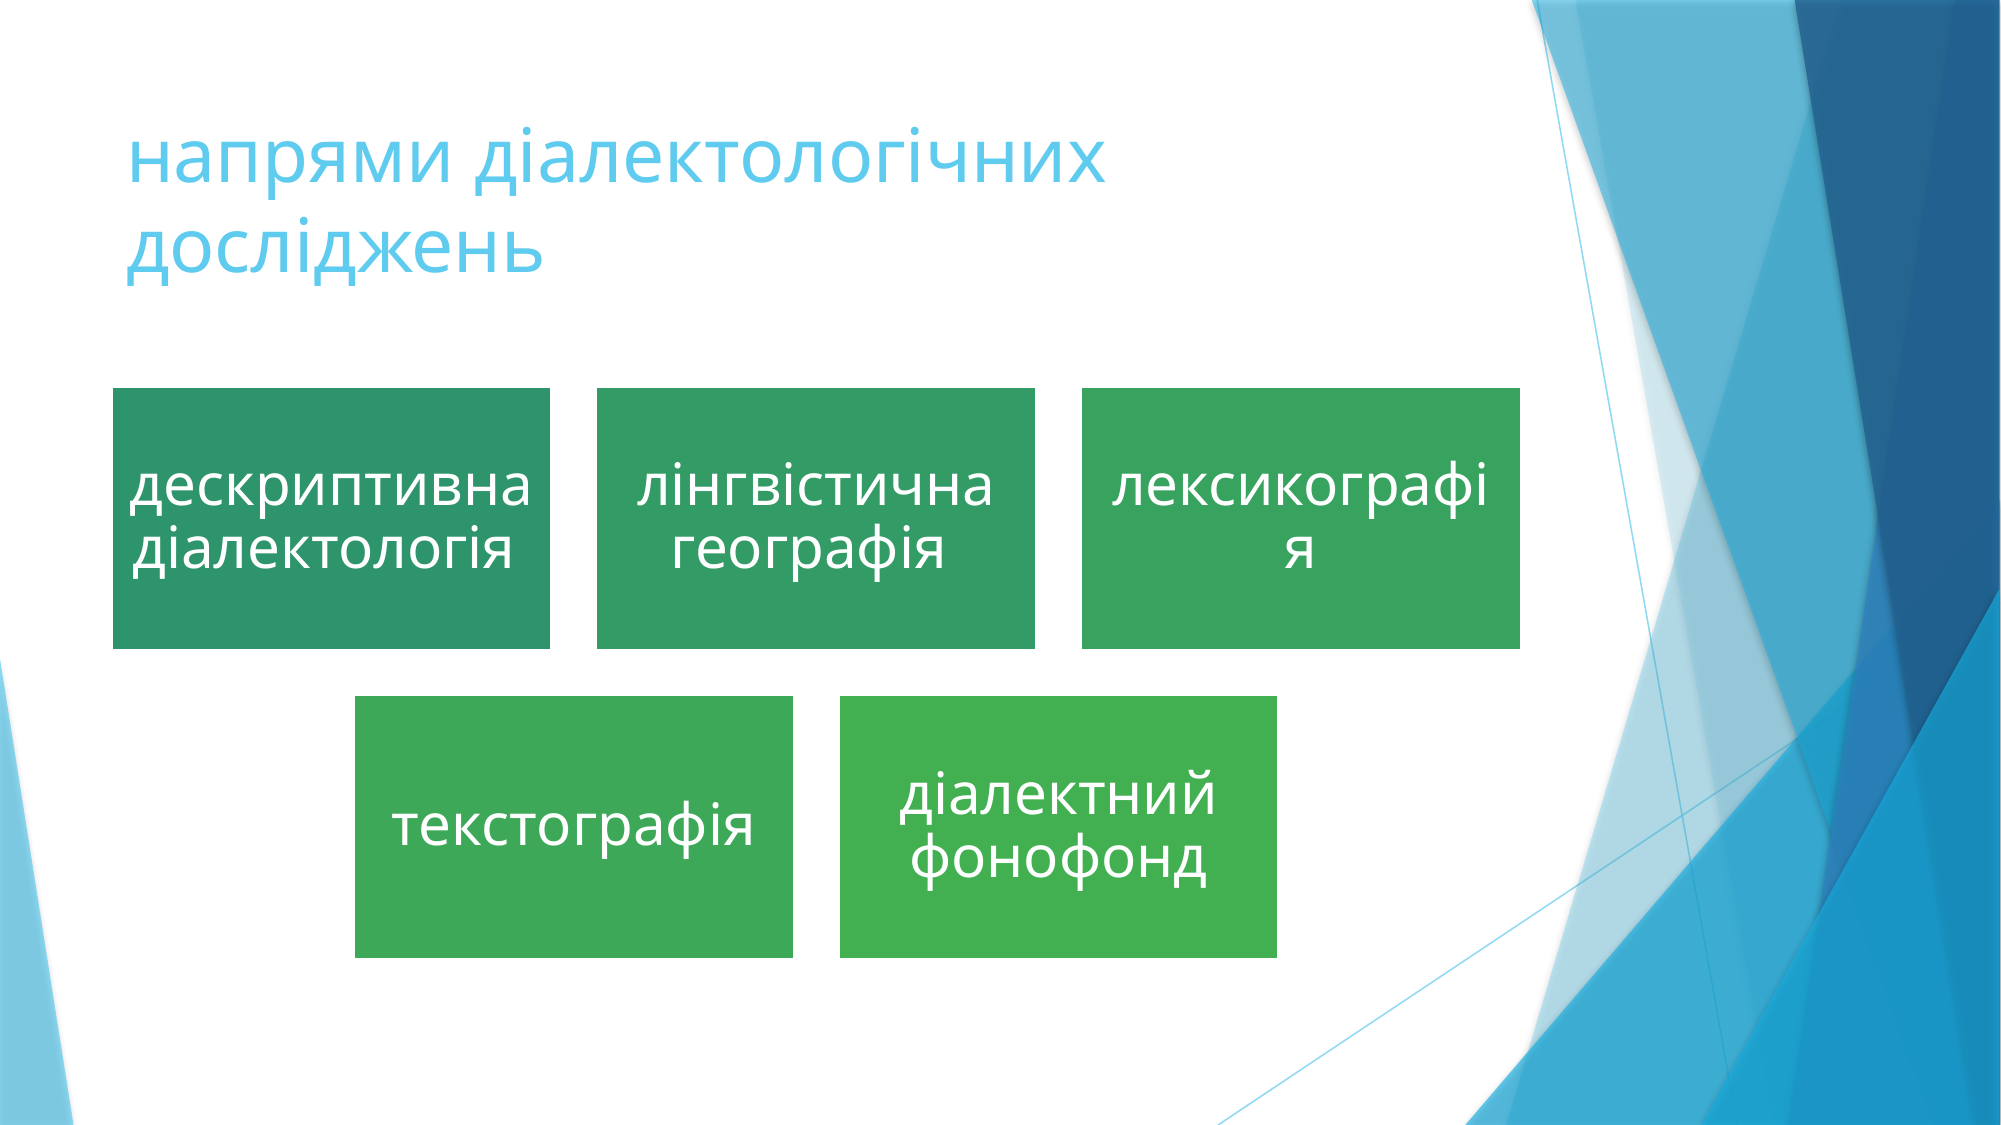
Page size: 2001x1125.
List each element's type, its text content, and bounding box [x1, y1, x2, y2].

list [110, 353, 1522, 992]
title напрями діалектологічних досліджень [111, 99, 1522, 317]
